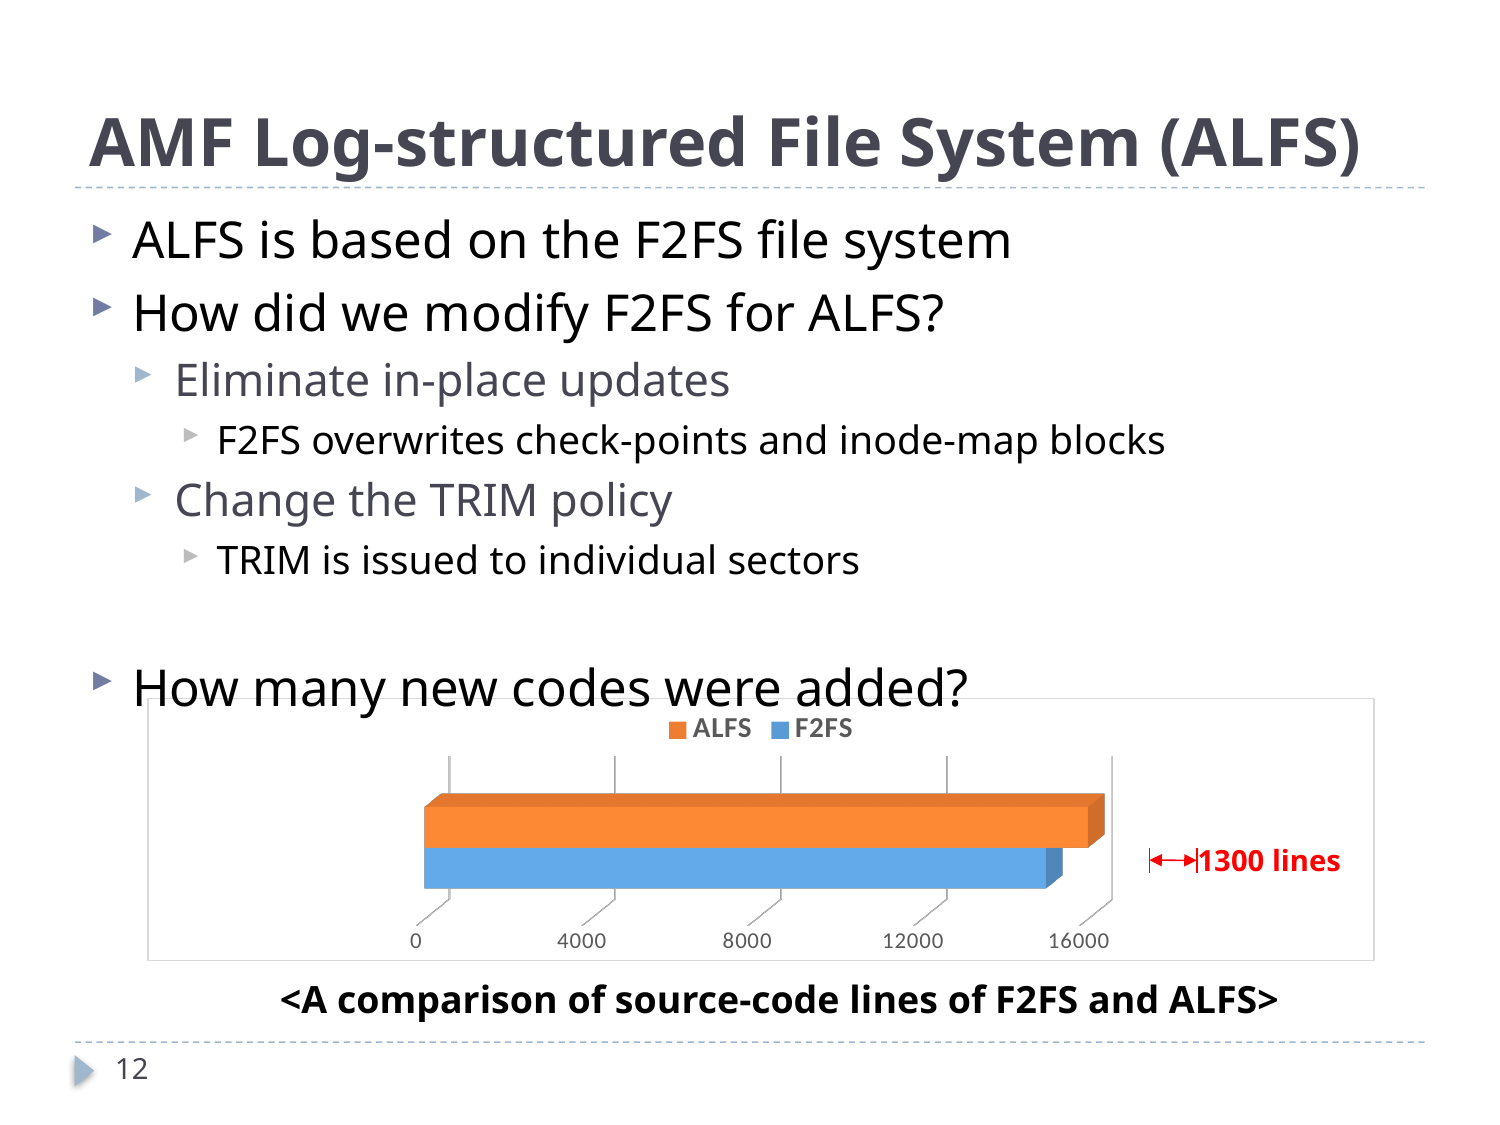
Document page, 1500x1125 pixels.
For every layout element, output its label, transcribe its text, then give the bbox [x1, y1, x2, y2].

title AMF Log-structured File System (ALFS) [75, 24, 1425, 188]
list ALFS is based on the F2FS file system How did we modify F2FS for ALFS? Eliminate in-place updates F2FS overwrites check-points and inode-map blocks Change the TRIM policy TRIM is issued to individual sectors How many new codes were added? [75, 200, 1425, 725]
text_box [146, 697, 1376, 1030]
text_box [1149, 847, 1198, 873]
slide_number 12 [100, 1042, 426, 1103]
